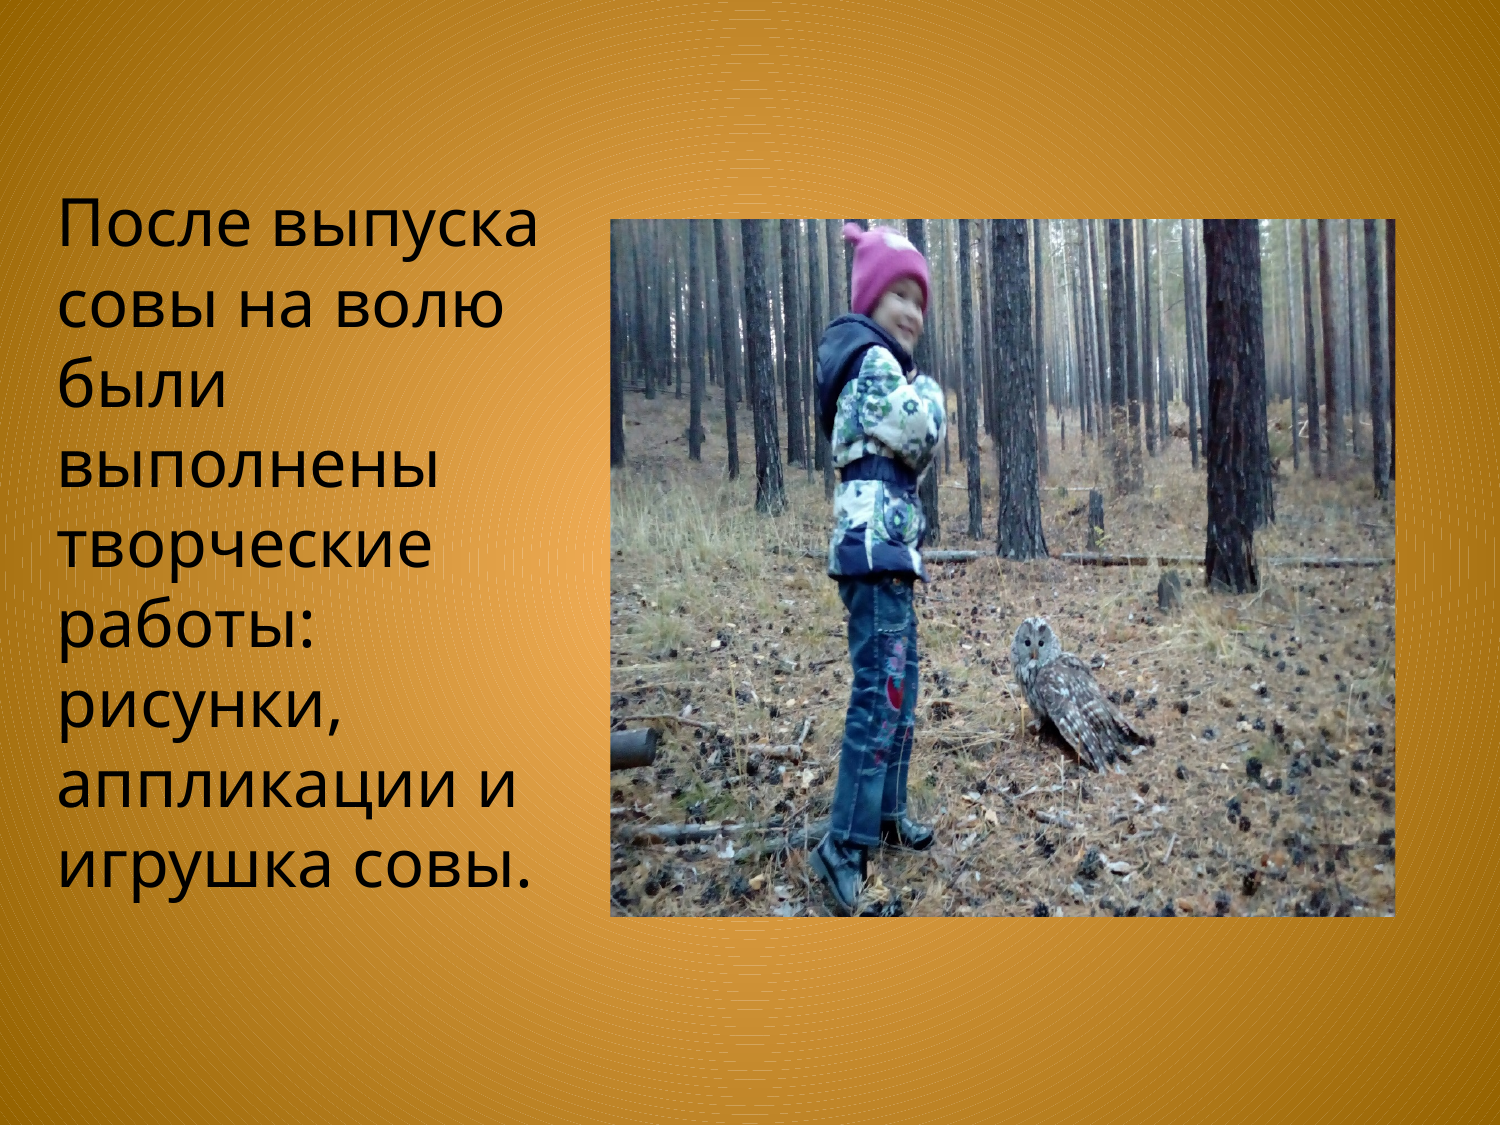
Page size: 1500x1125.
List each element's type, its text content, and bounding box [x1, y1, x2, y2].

list После выпуска совы на волю были выполнены творческие работы: рисунки, аппликации и игрушка совы. [41, 172, 575, 1000]
picture [610, 219, 1396, 918]
